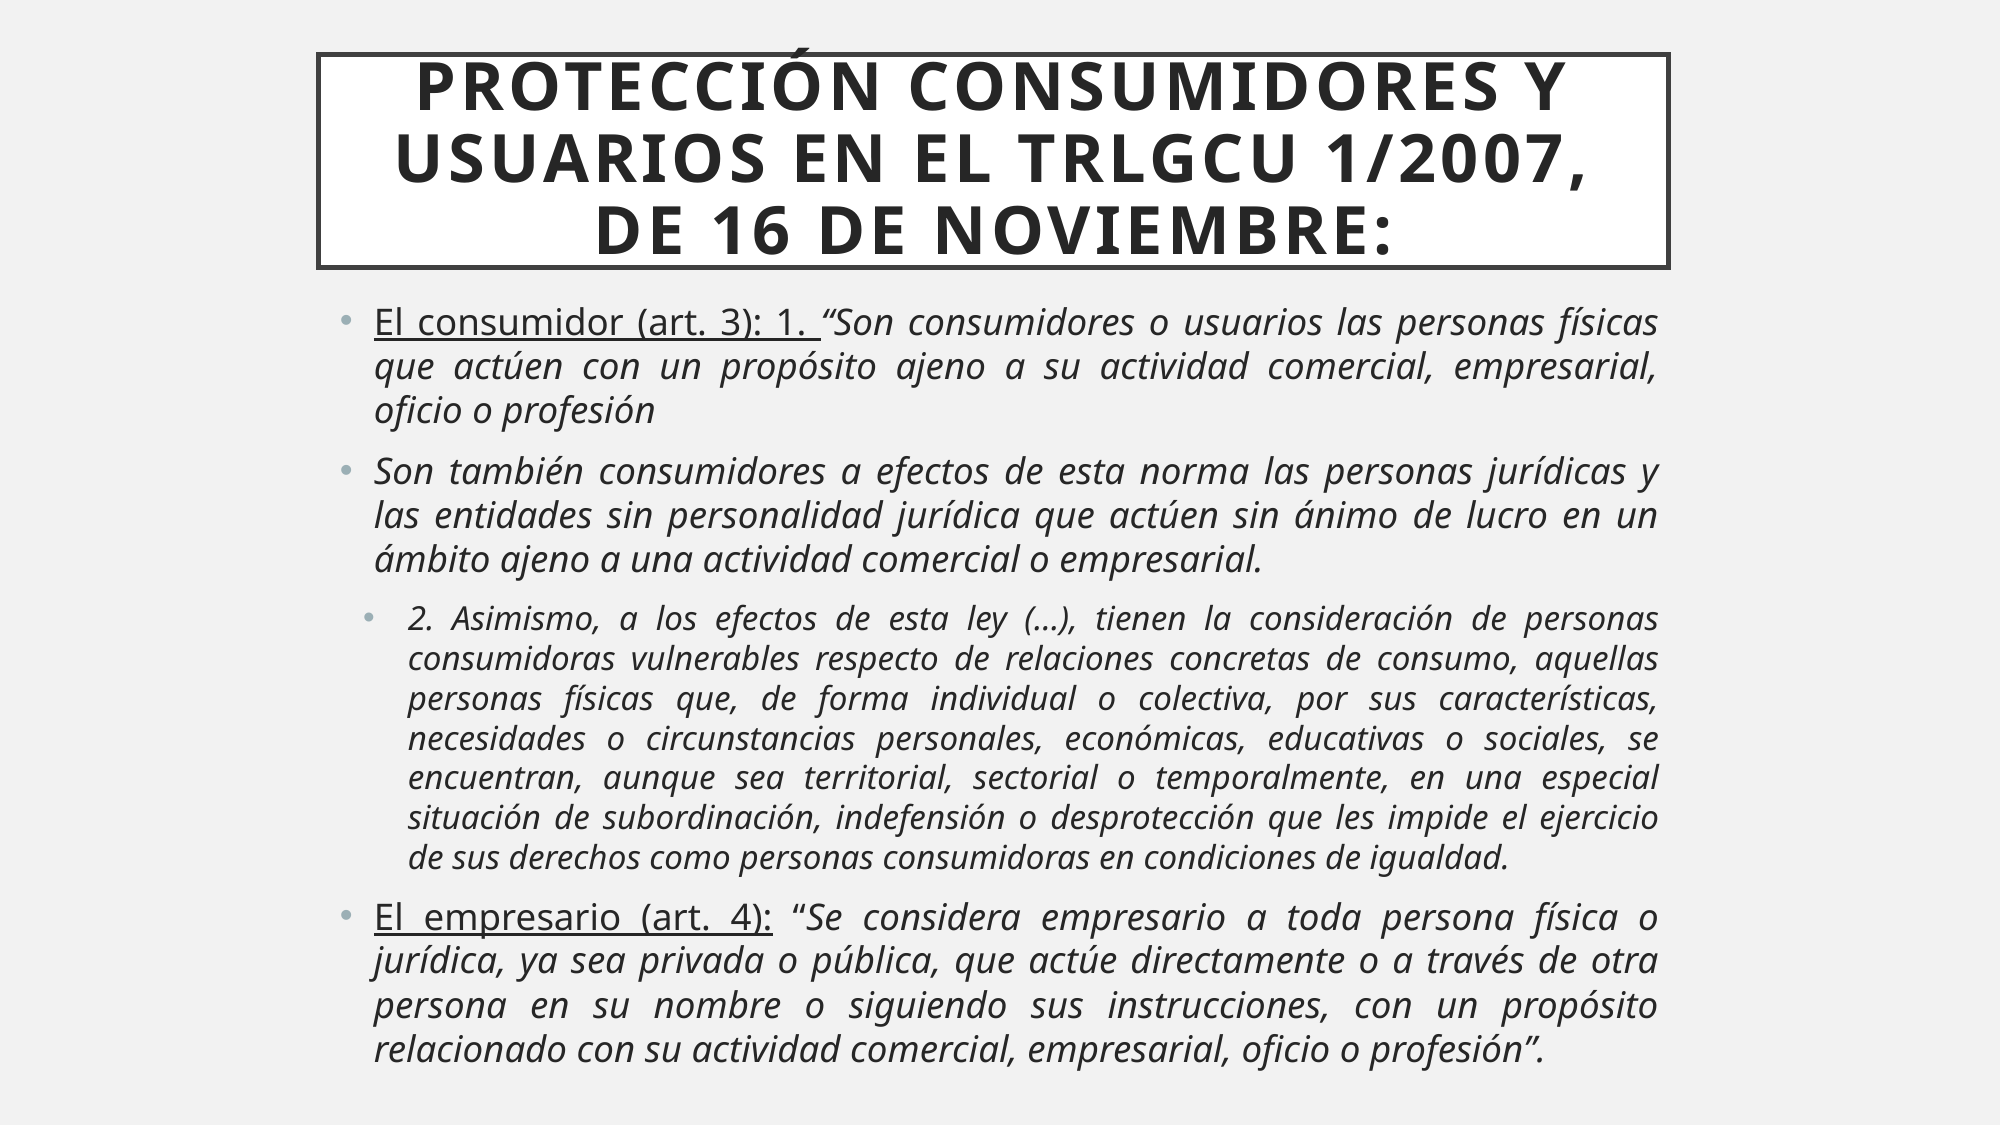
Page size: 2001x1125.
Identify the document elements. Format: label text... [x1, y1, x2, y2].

title PROTECCIÓN CONSUMIDORES Y USUARIOS EN EL TRLGCU 1/2007, DE 16 DE NOVIEMBRE: [316, 52, 1671, 270]
list El consumidor (art. 3): 1. “Son consumidores o usuarios las personas físicas que actúen con un propósito ajeno a su actividad comercial, empresarial, oficio o profesión Son también consumidores a efectos de esta norma las personas jurídicas y las entidades sin personalidad jurídica que actúen sin ánimo de lucro en un ámbito ajeno a una actividad comercial o empresarial. 2. Asimismo, a los efectos de esta ley (…), tienen la consideración de personas consumidoras vulnerables respecto de relaciones concretas de consumo, aquellas personas físicas que, de forma individual o colectiva, por sus características, necesidades o circunstancias personales, económicas, educativas o sociales, se encuentran, aunque sea territorial, sectorial o temporalmente, en una especial situación de subordinación, indefensión o desprotección que les impide el ejercicio de sus derechos como personas consumidoras en condiciones de igualdad. El empresario (art. 4): “Se considera empresario a toda persona física o jurídica, ya sea privada o pública, que actúe directamente o a través de otra persona en su nombre o siguiendo sus instrucciones, con un propósito relacionado con su actividad comercial, empresarial, oficio o profesión”. [324, 290, 1675, 1094]
